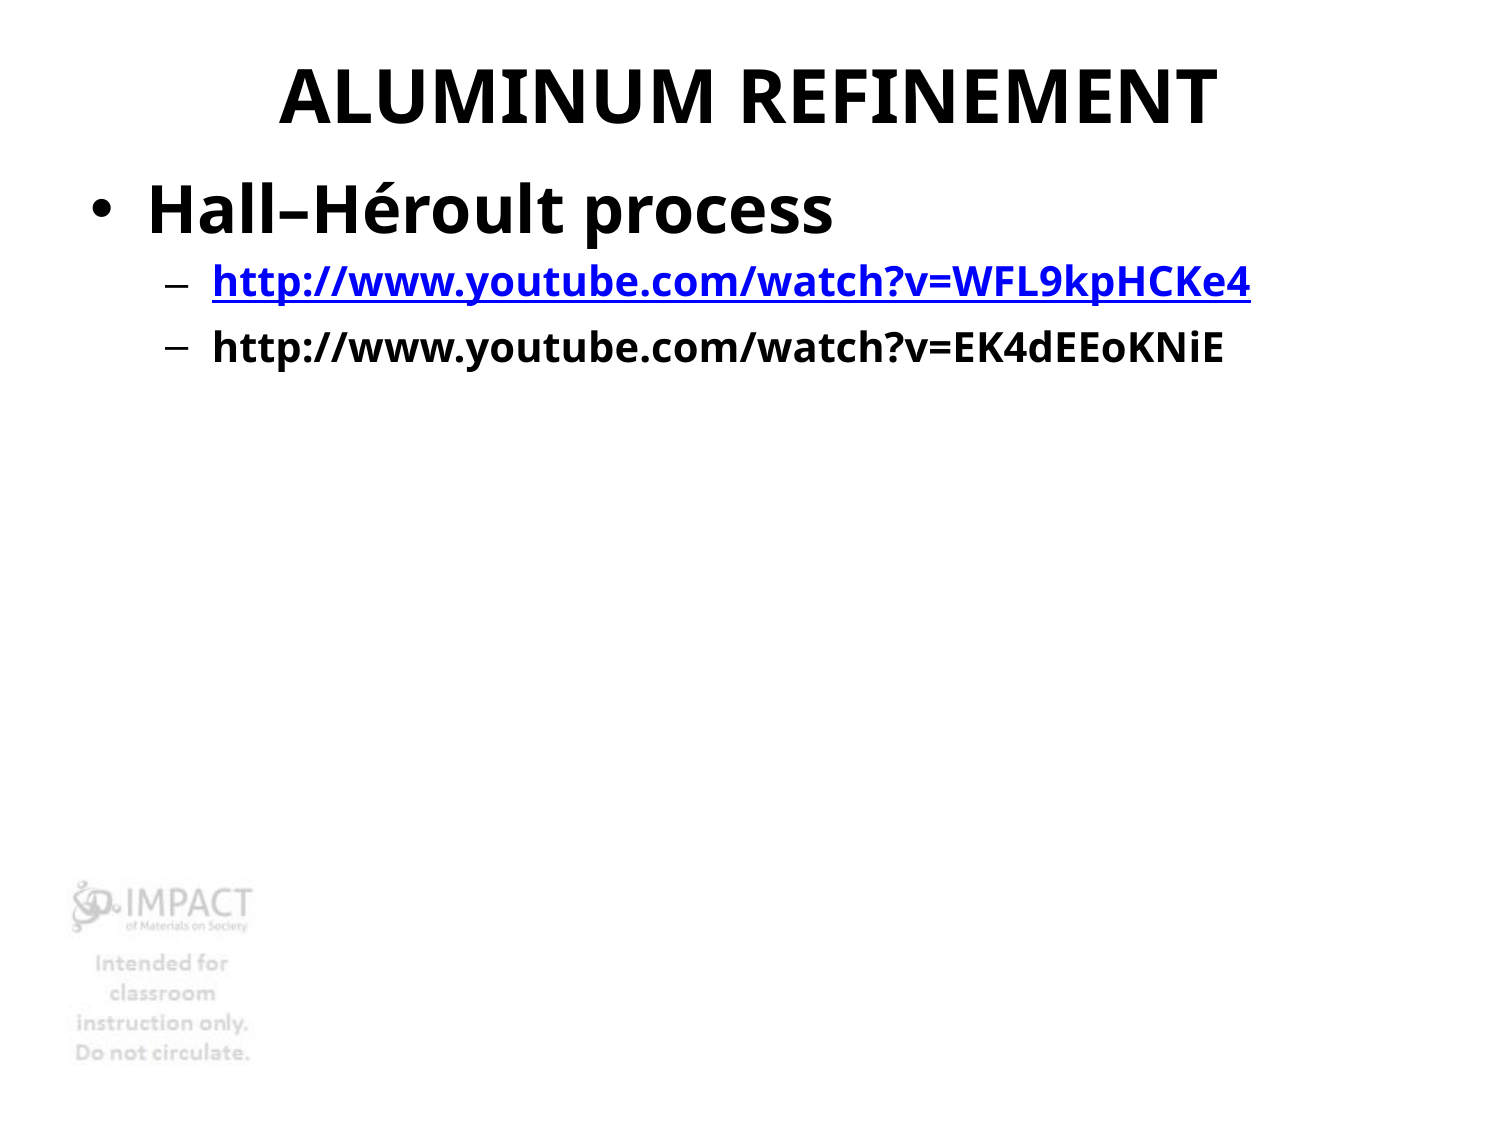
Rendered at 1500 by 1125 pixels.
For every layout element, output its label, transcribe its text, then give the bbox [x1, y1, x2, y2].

list Hall–Héroult process http://www.youtube.com/watch?v=WFL9kpHCKe4 http://www.youtube.com/watch?v=EK4dEEoKNiE [75, 159, 1425, 603]
title Aluminum Refinement [75, 0, 1425, 159]
picture [42, 866, 283, 1088]
